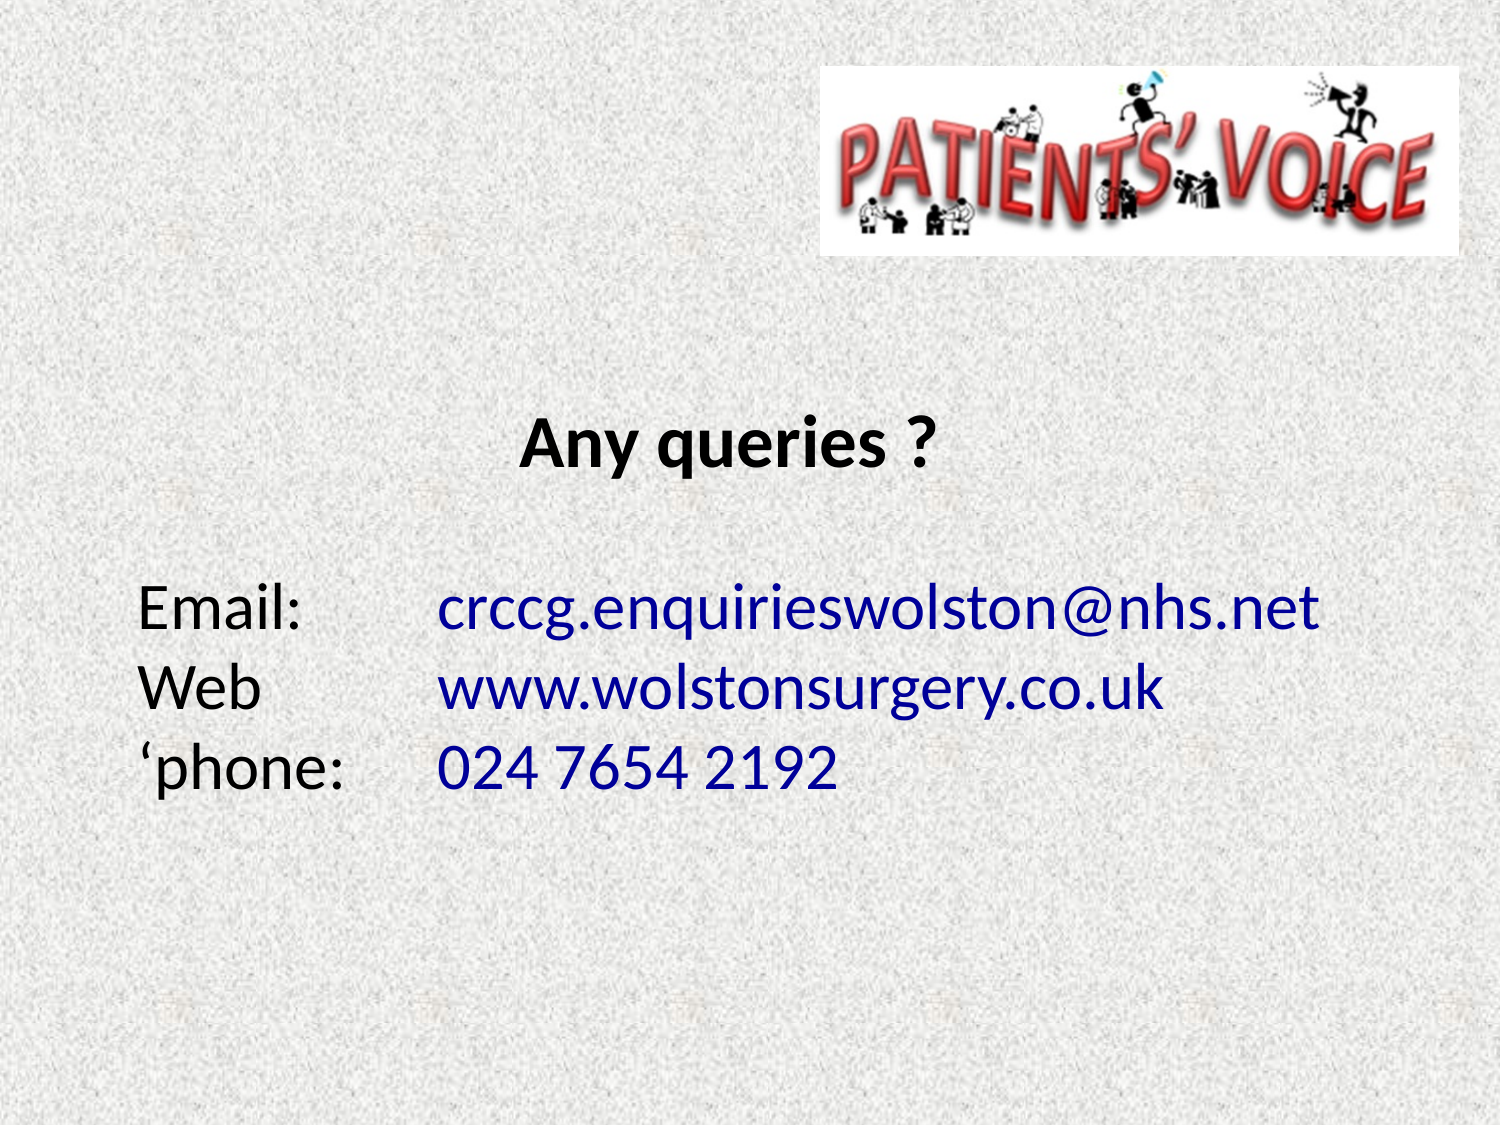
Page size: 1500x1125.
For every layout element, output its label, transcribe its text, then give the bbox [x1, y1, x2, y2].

picture [0, 0, 1500, 1125]
text_box Any queries ? Email: crccg.enquirieswolston@nhs.net Web www.wolstonsurgery.co.uk ‘phone: 024 7654 2192 [122, 385, 1337, 810]
